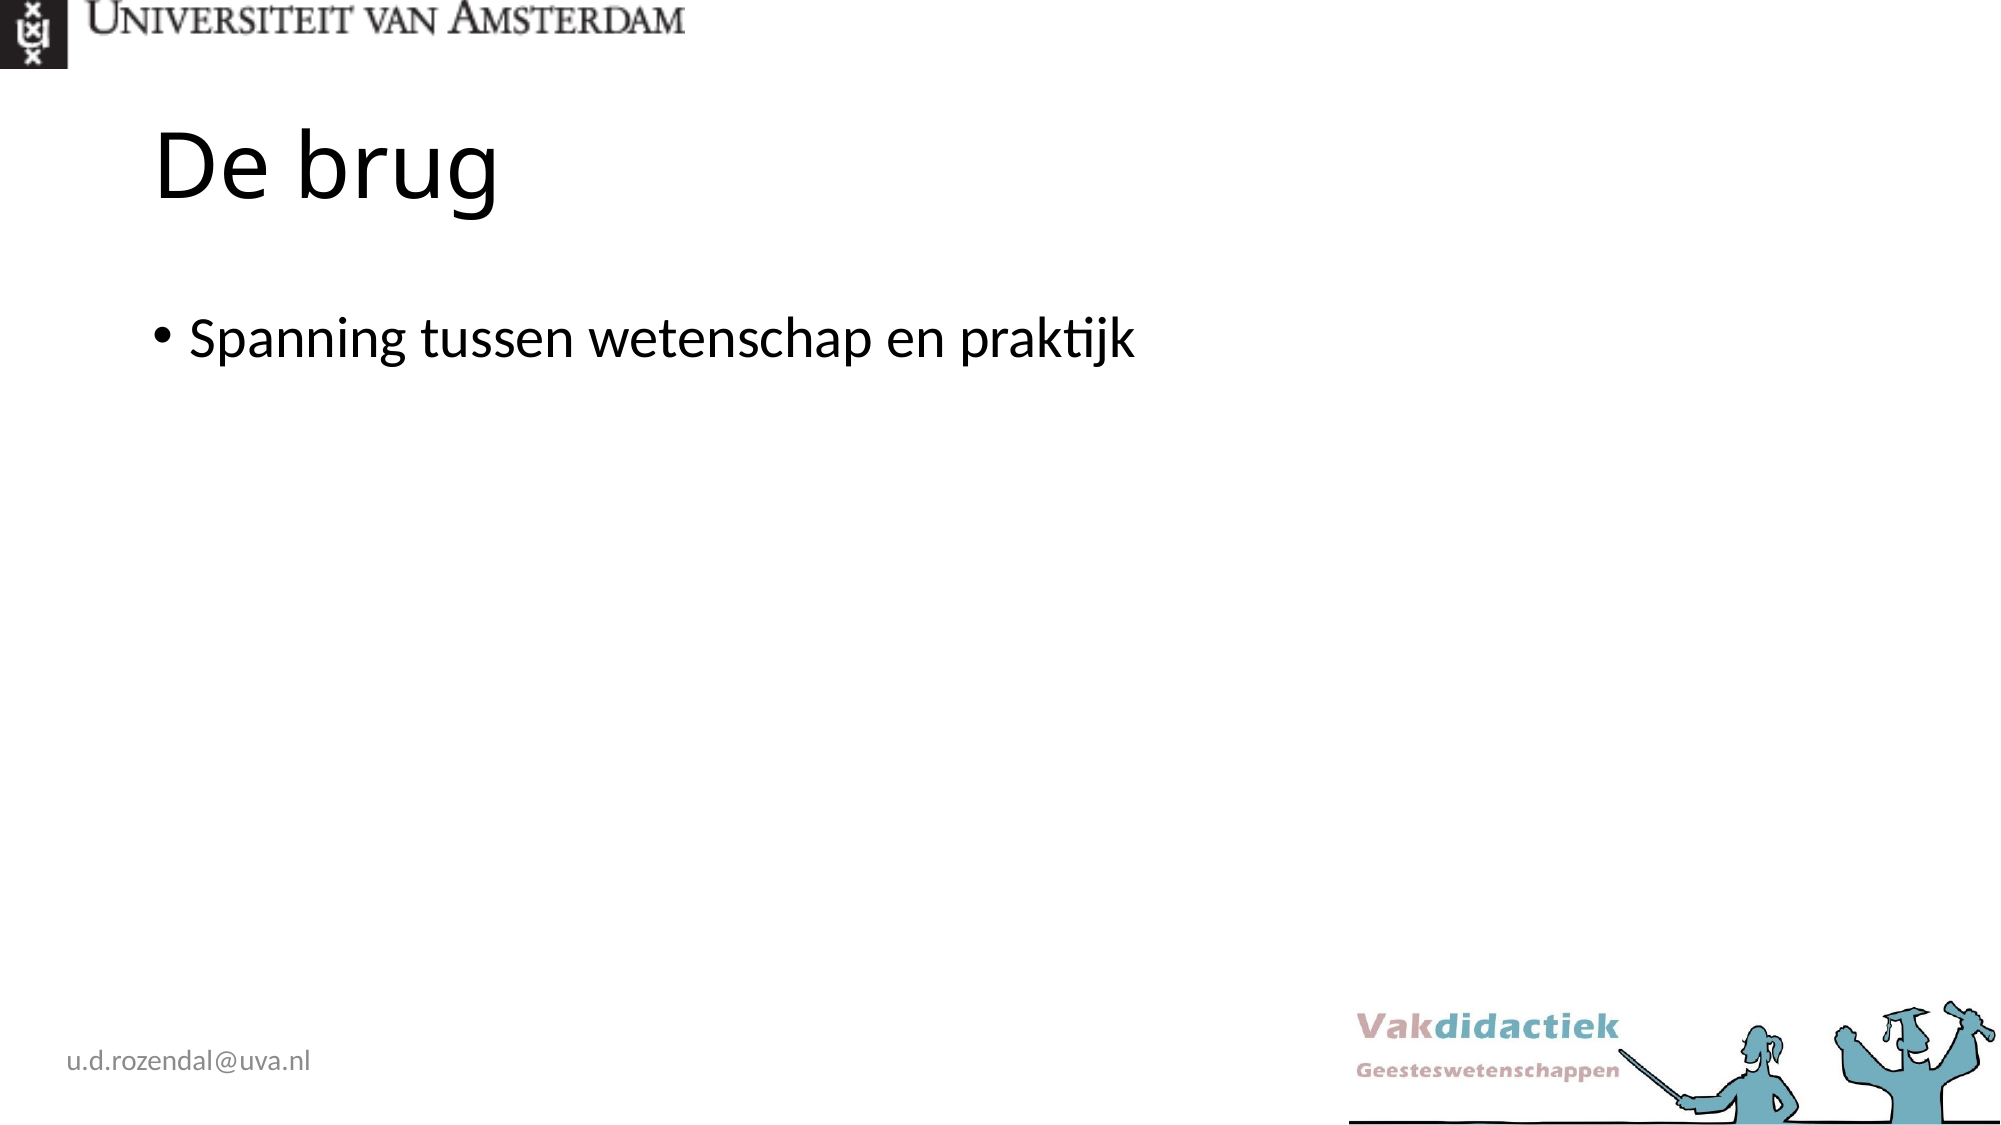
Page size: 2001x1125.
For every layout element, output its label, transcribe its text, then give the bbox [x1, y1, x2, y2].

picture [1349, 992, 2000, 1125]
list Spanning tussen wetenschap en praktijk [137, 299, 1863, 1014]
text_box u.d.rozendal@uva.nl [51, 1028, 365, 1089]
title De brug [137, 59, 1863, 278]
picture [0, 0, 685, 69]
